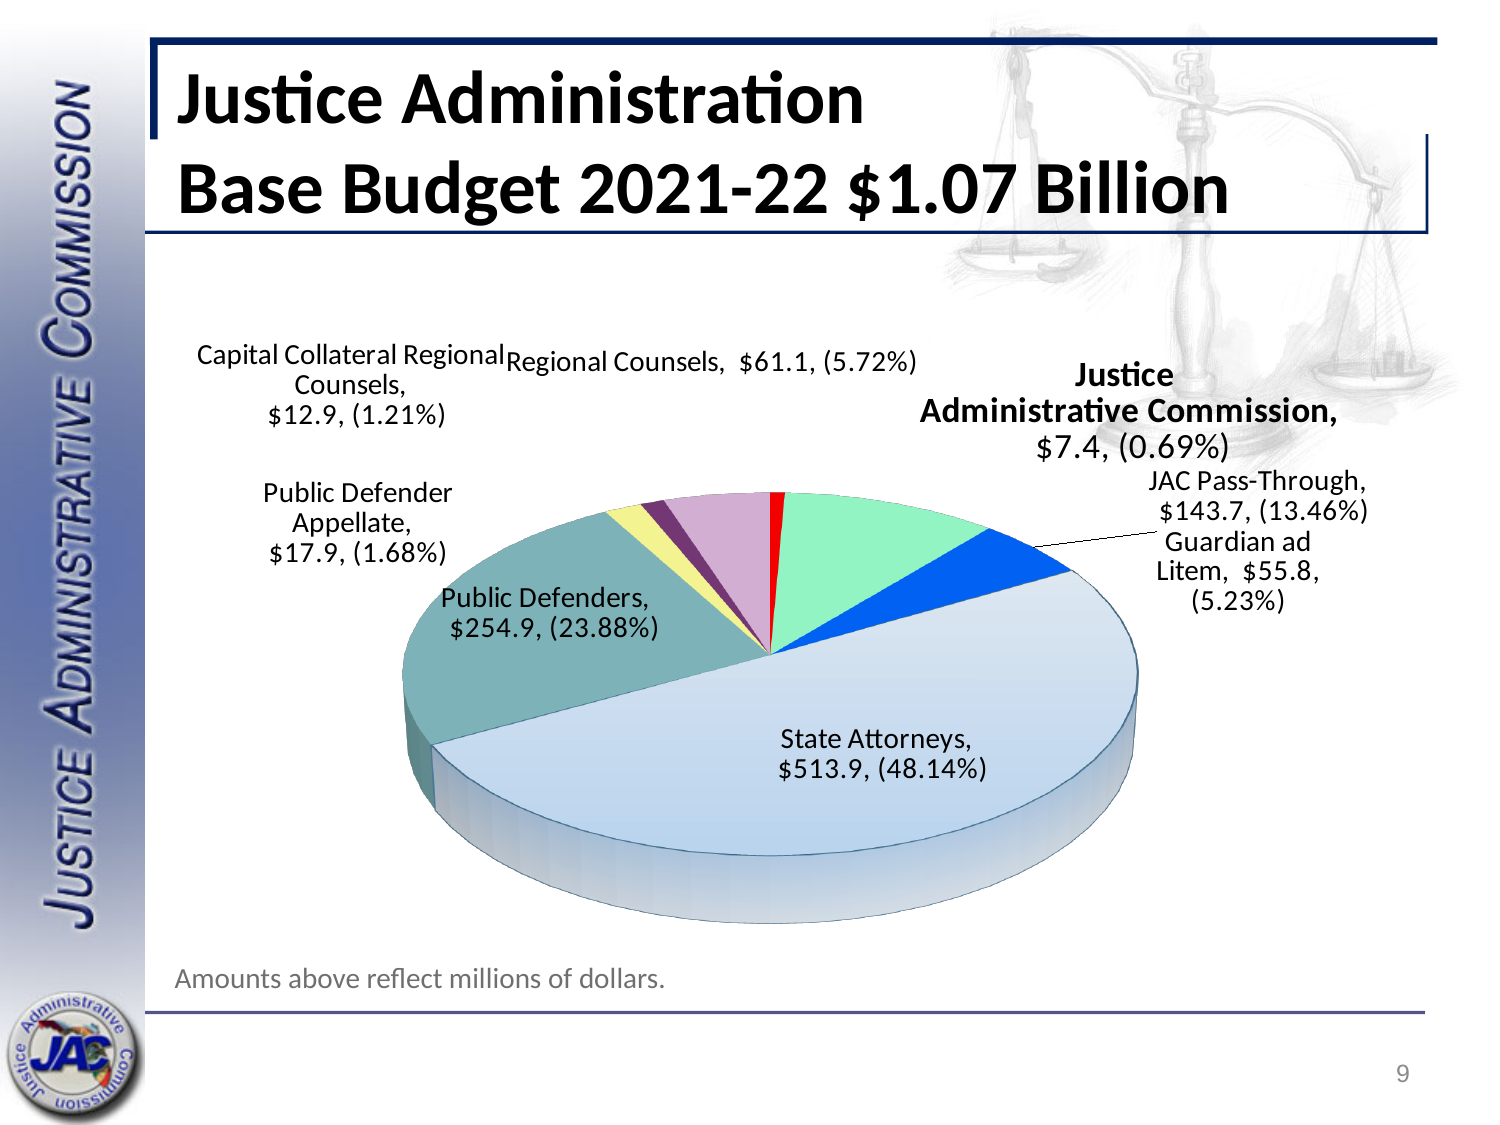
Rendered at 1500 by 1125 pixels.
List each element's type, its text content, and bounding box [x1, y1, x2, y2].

chart [162, 262, 1426, 1006]
slide_number 9 [1074, 1042, 1425, 1103]
picture [0, 0, 145, 1125]
title Justice Administration Base Budget 2021-22 $1.07 Billion [162, 44, 1426, 233]
picture [912, 0, 1500, 524]
